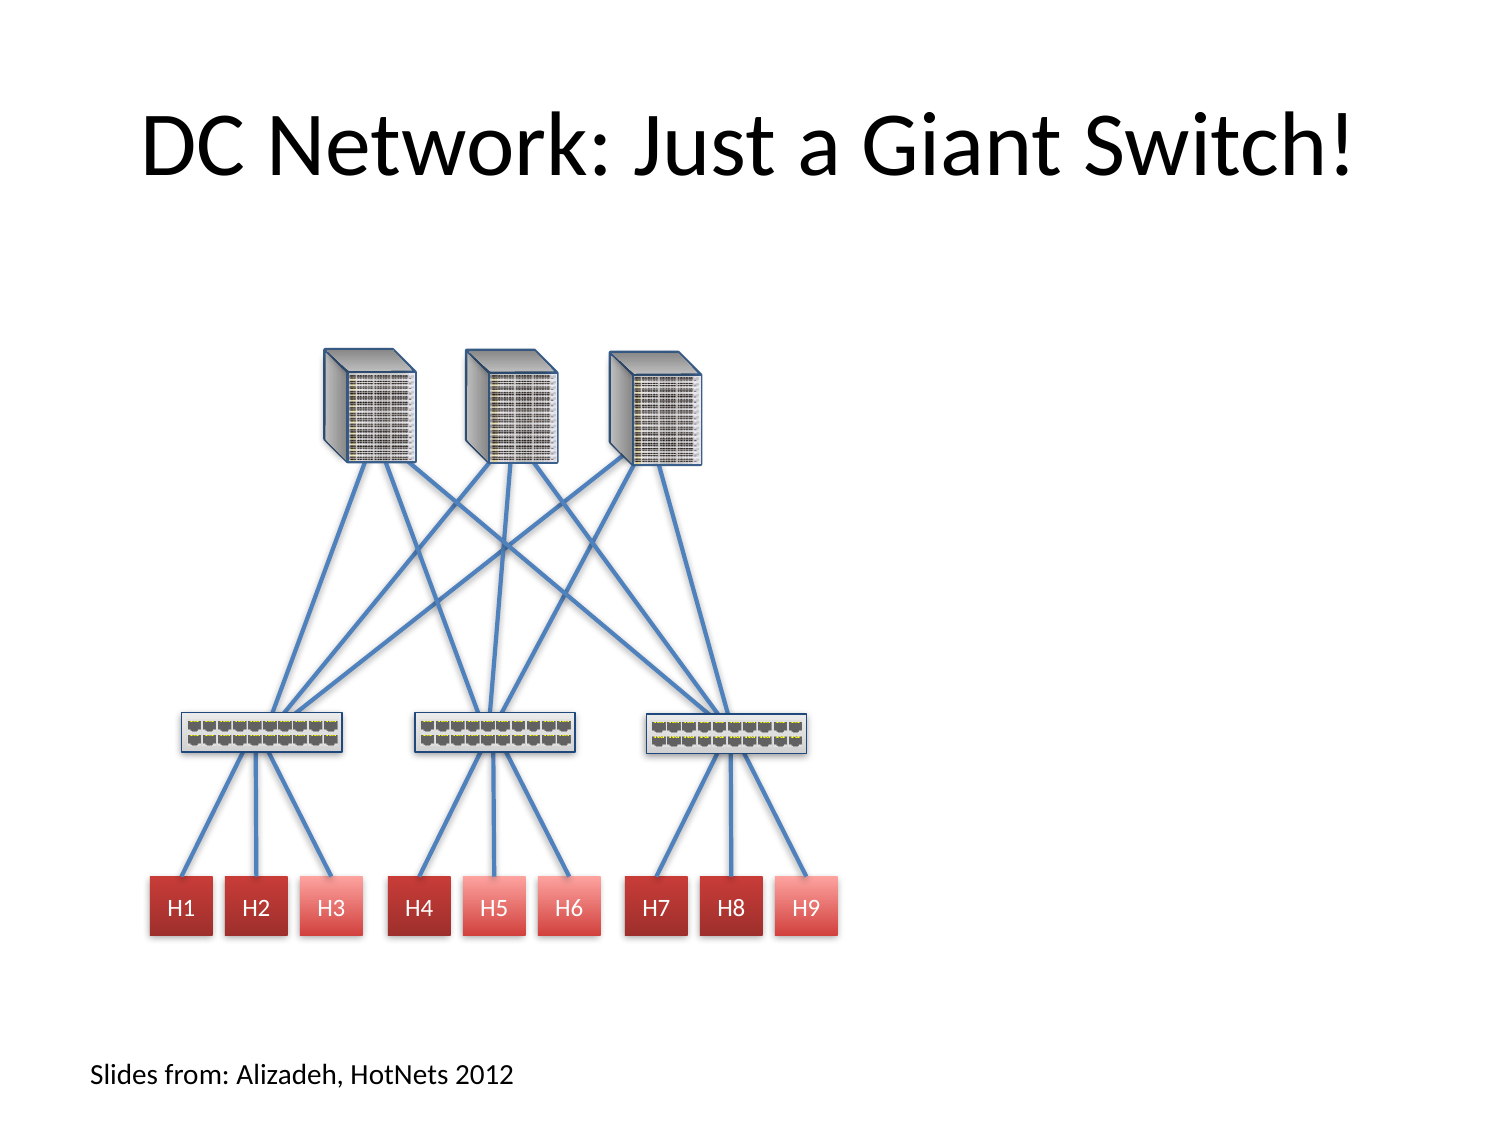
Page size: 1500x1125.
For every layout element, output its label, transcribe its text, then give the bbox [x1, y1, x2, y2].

slide_number Slides from: Alizadeh, HotNets 2012 [75, 1042, 625, 1103]
title DC Network: Just a Giant Switch! [0, 45, 1500, 233]
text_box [149, 349, 839, 937]
